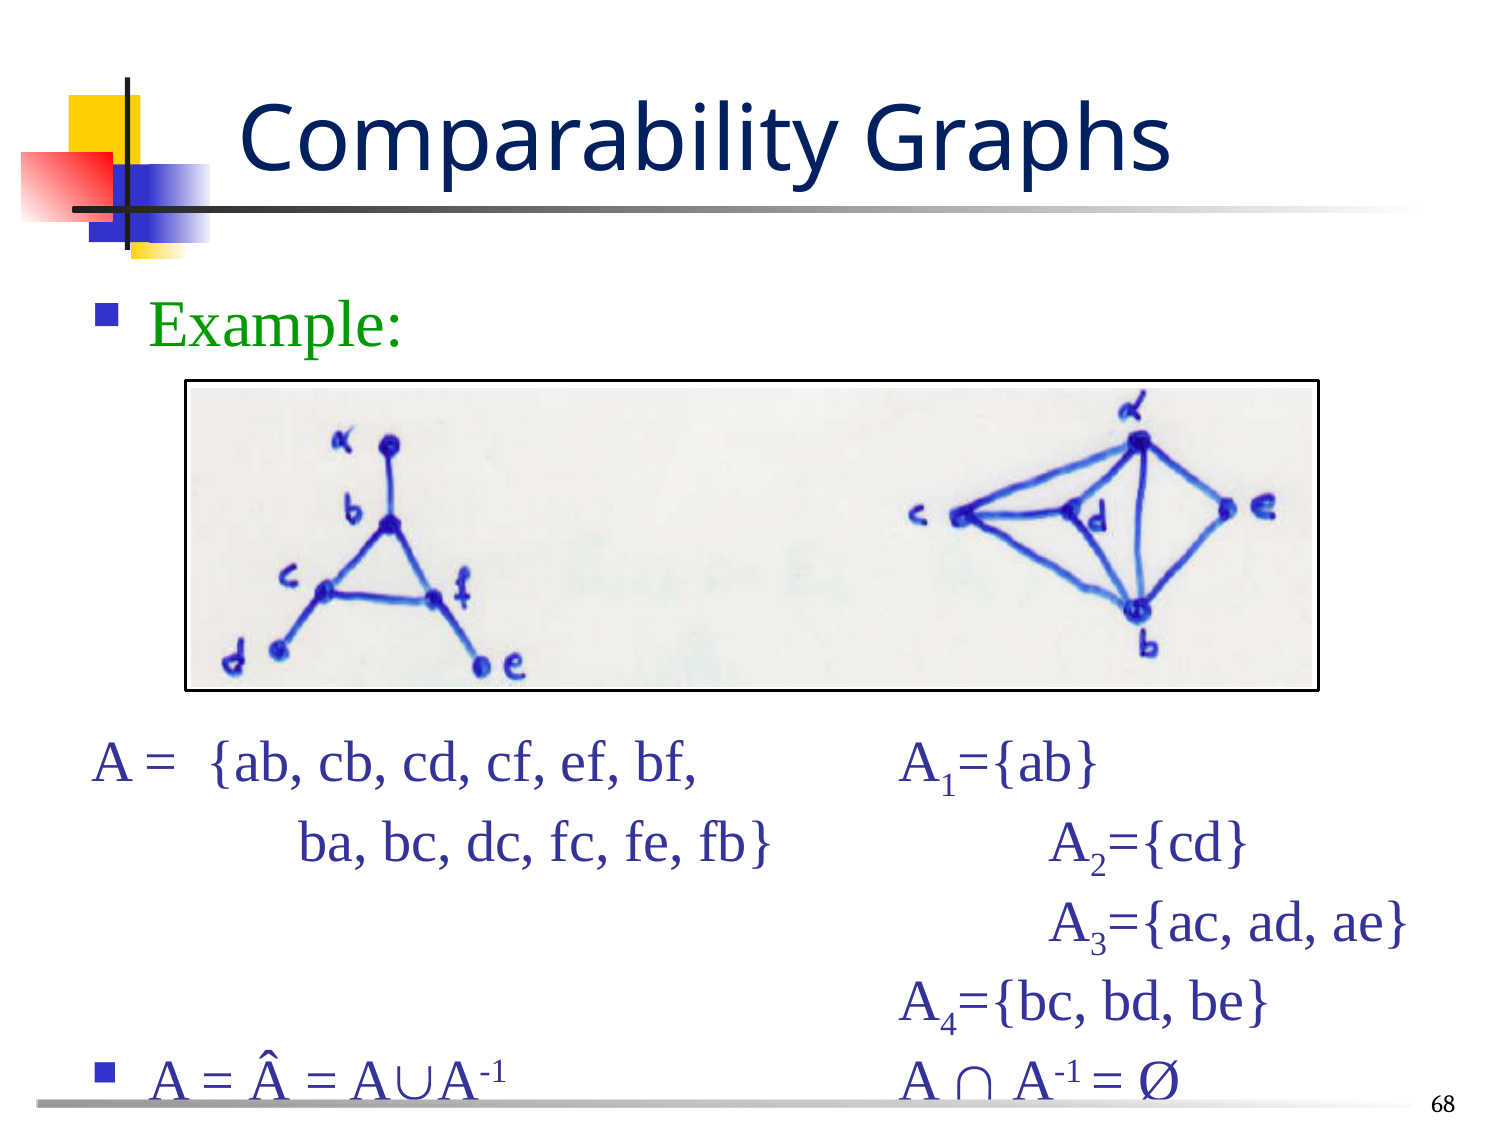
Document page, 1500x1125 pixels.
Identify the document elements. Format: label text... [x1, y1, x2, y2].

picture [36, 1099, 1412, 1108]
slide_number 68 [1411, 1075, 1471, 1125]
text_box [185, 380, 1319, 691]
picture [190, 387, 1313, 687]
title Comparability Graphs [222, 59, 1500, 209]
list Example: A = {ab, cb, cd, cf, ef, bf, A1={ab} ba, bc, dc, fc, fe, fb} A2={cd} A3={ac, ad, ae} A4={bc, bd, be} A = Â = AA-1 A  A-1 = Ø [76, 272, 1474, 1112]
